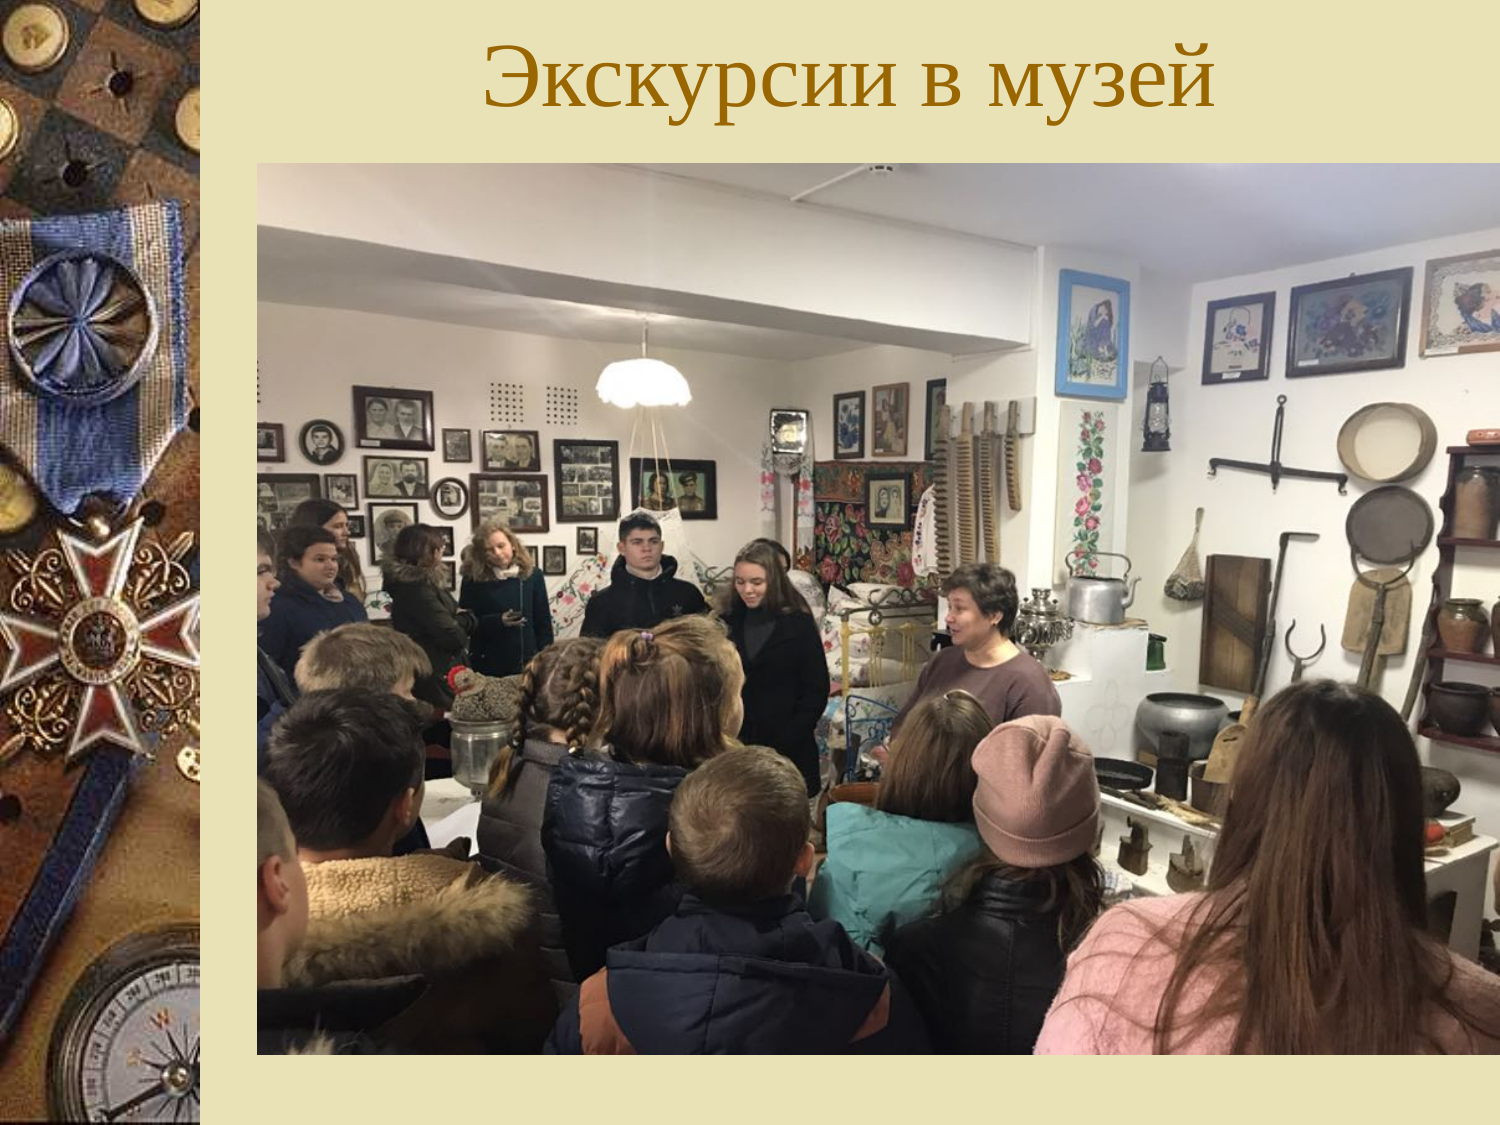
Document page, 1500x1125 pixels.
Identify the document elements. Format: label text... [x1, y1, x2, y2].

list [257, 163, 1500, 1055]
title Экскурсии в музей [292, 0, 1407, 141]
picture [0, 0, 200, 1125]
